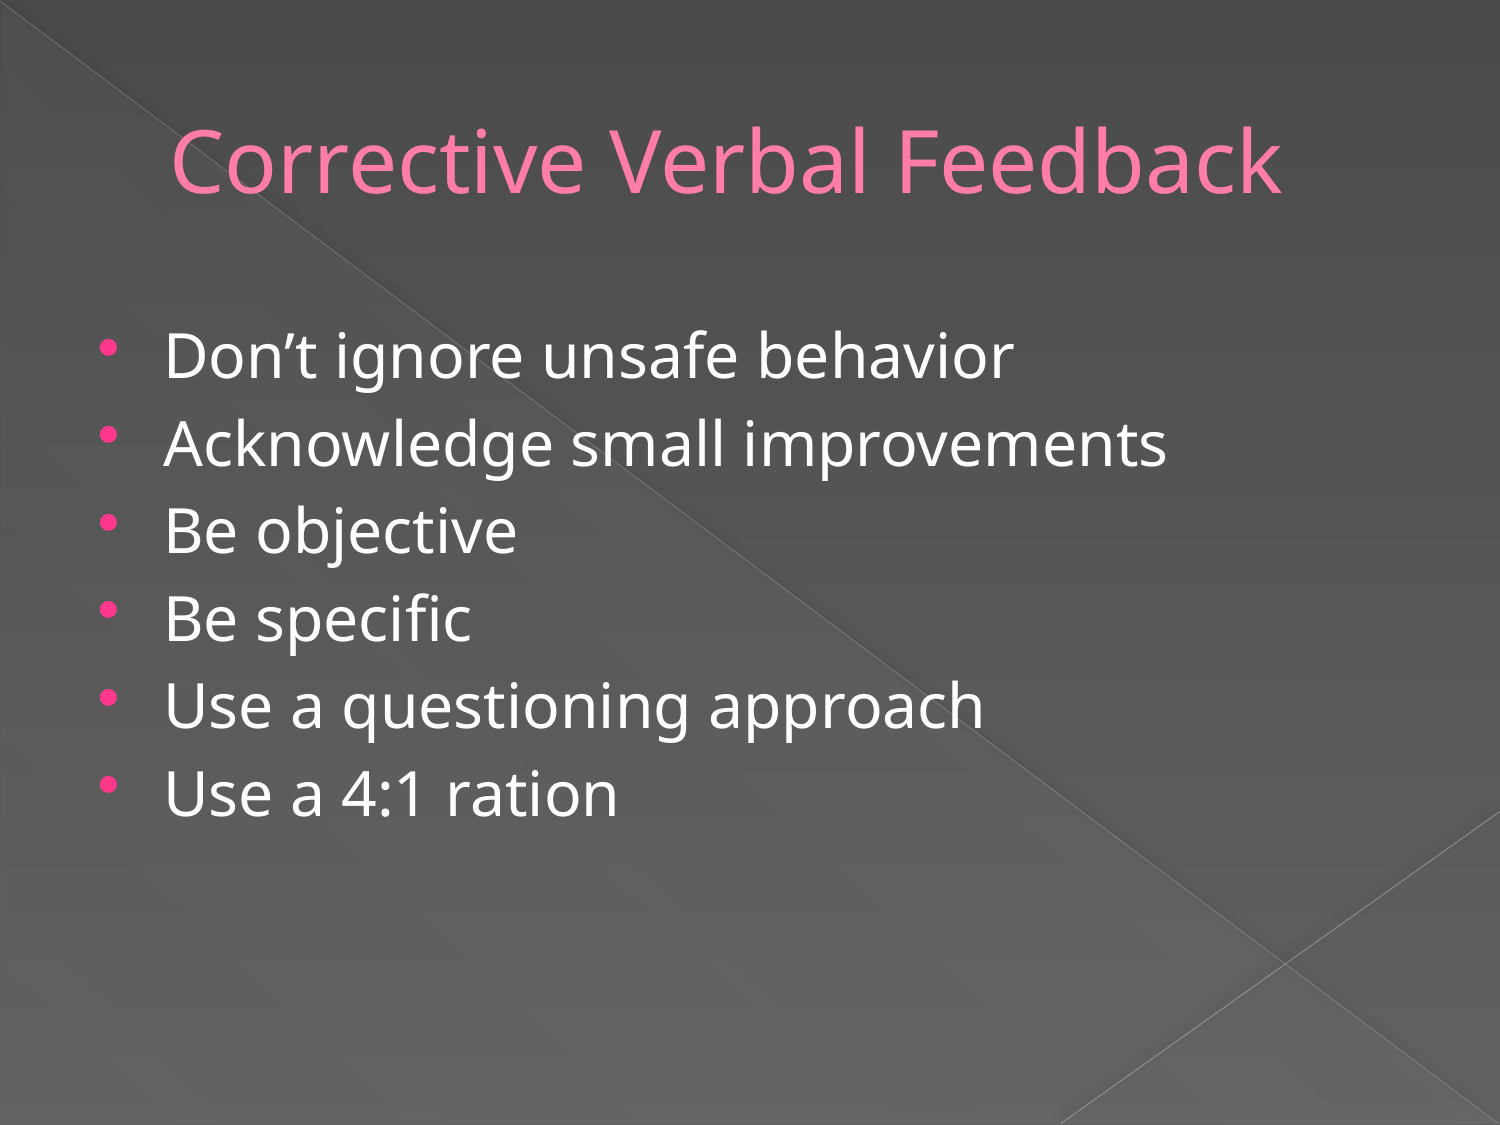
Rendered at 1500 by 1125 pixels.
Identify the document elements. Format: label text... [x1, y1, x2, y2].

title Corrective Verbal Feedback [75, 43, 1425, 274]
list Don’t ignore unsafe behavior Acknowledge small improvements Be objective Be specific Use a questioning approach Use a 4:1 ration [75, 308, 1425, 1059]
